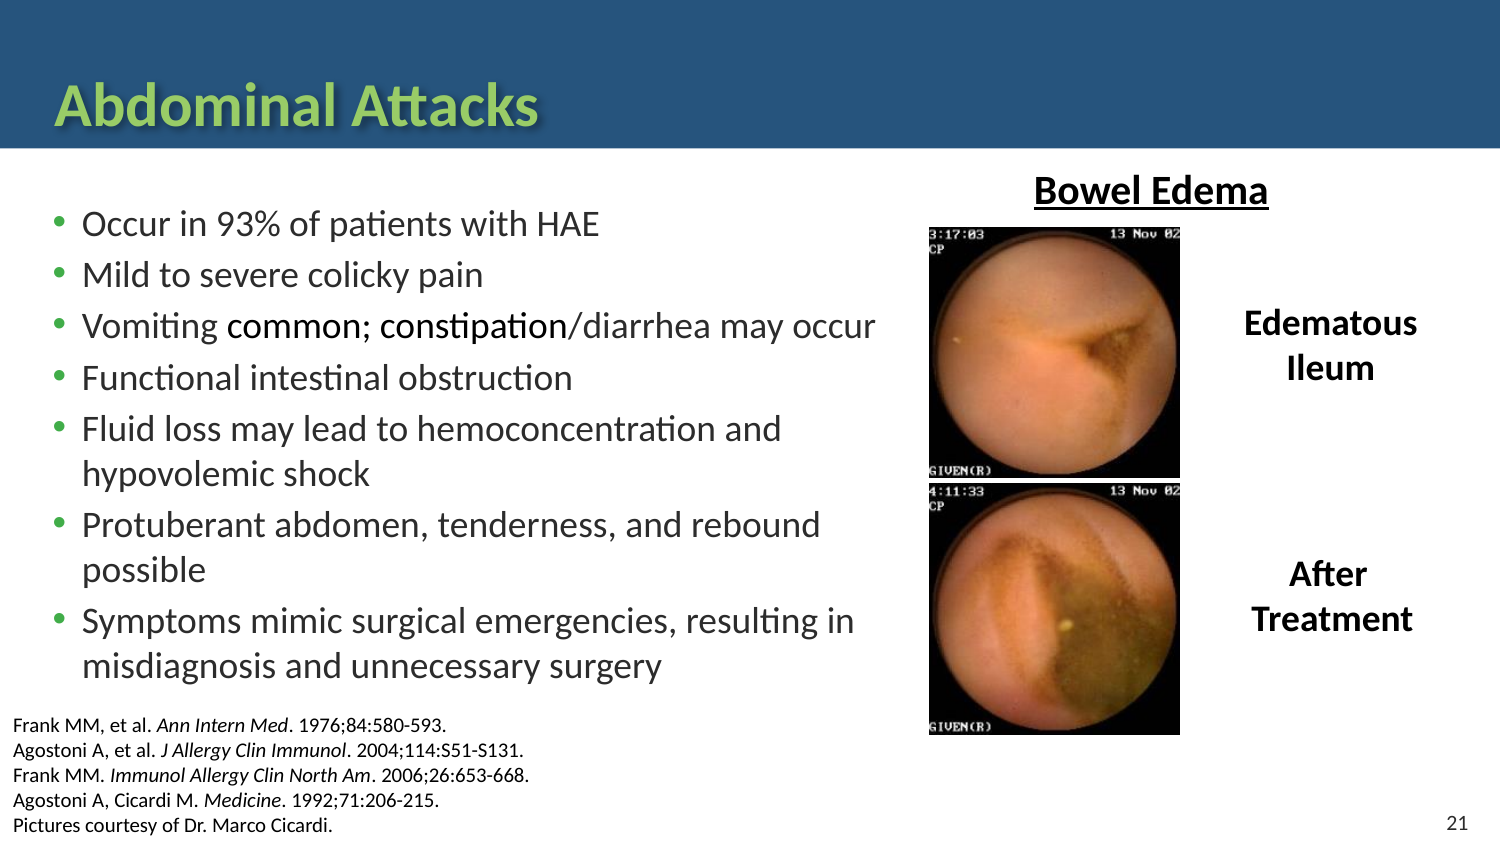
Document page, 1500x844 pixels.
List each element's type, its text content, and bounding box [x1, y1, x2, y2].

text_box Bowel Edema [919, 155, 1384, 220]
list Occur in 93% of patients with HAE Mild to severe colicky pain Vomiting common; constipation/diarrhea may occur Functional intestinal obstruction Fluid loss may lead to hemoconcentration and hypovolemic shock Protuberant abdomen, tenderness, and rebound possible Symptoms mimic surgical emergencies, resulting in misdiagnosis and unnecessary surgery [37, 191, 924, 696]
text_box After Treatment [1185, 541, 1486, 647]
slide_number 21 [1414, 798, 1484, 844]
title Abdominal Attacks [39, 36, 1381, 147]
picture [928, 482, 1181, 735]
text_box Edematous Ileum [1198, 290, 1463, 396]
text_box Frank MM, et al. Ann Intern Med. 1976;84:580-593. Agostoni A, et al. J Allergy Clin Immunol. 2004;114:S51-S131. Frank MM. Immunol Allergy Clin North Am. 2006;26:653-668. Agostoni A, Cicardi M. Medicine. 1992;71:206-215. Pictures courtesy of Dr. Marco Cicardi. [0, 704, 1045, 844]
picture [928, 226, 1181, 479]
